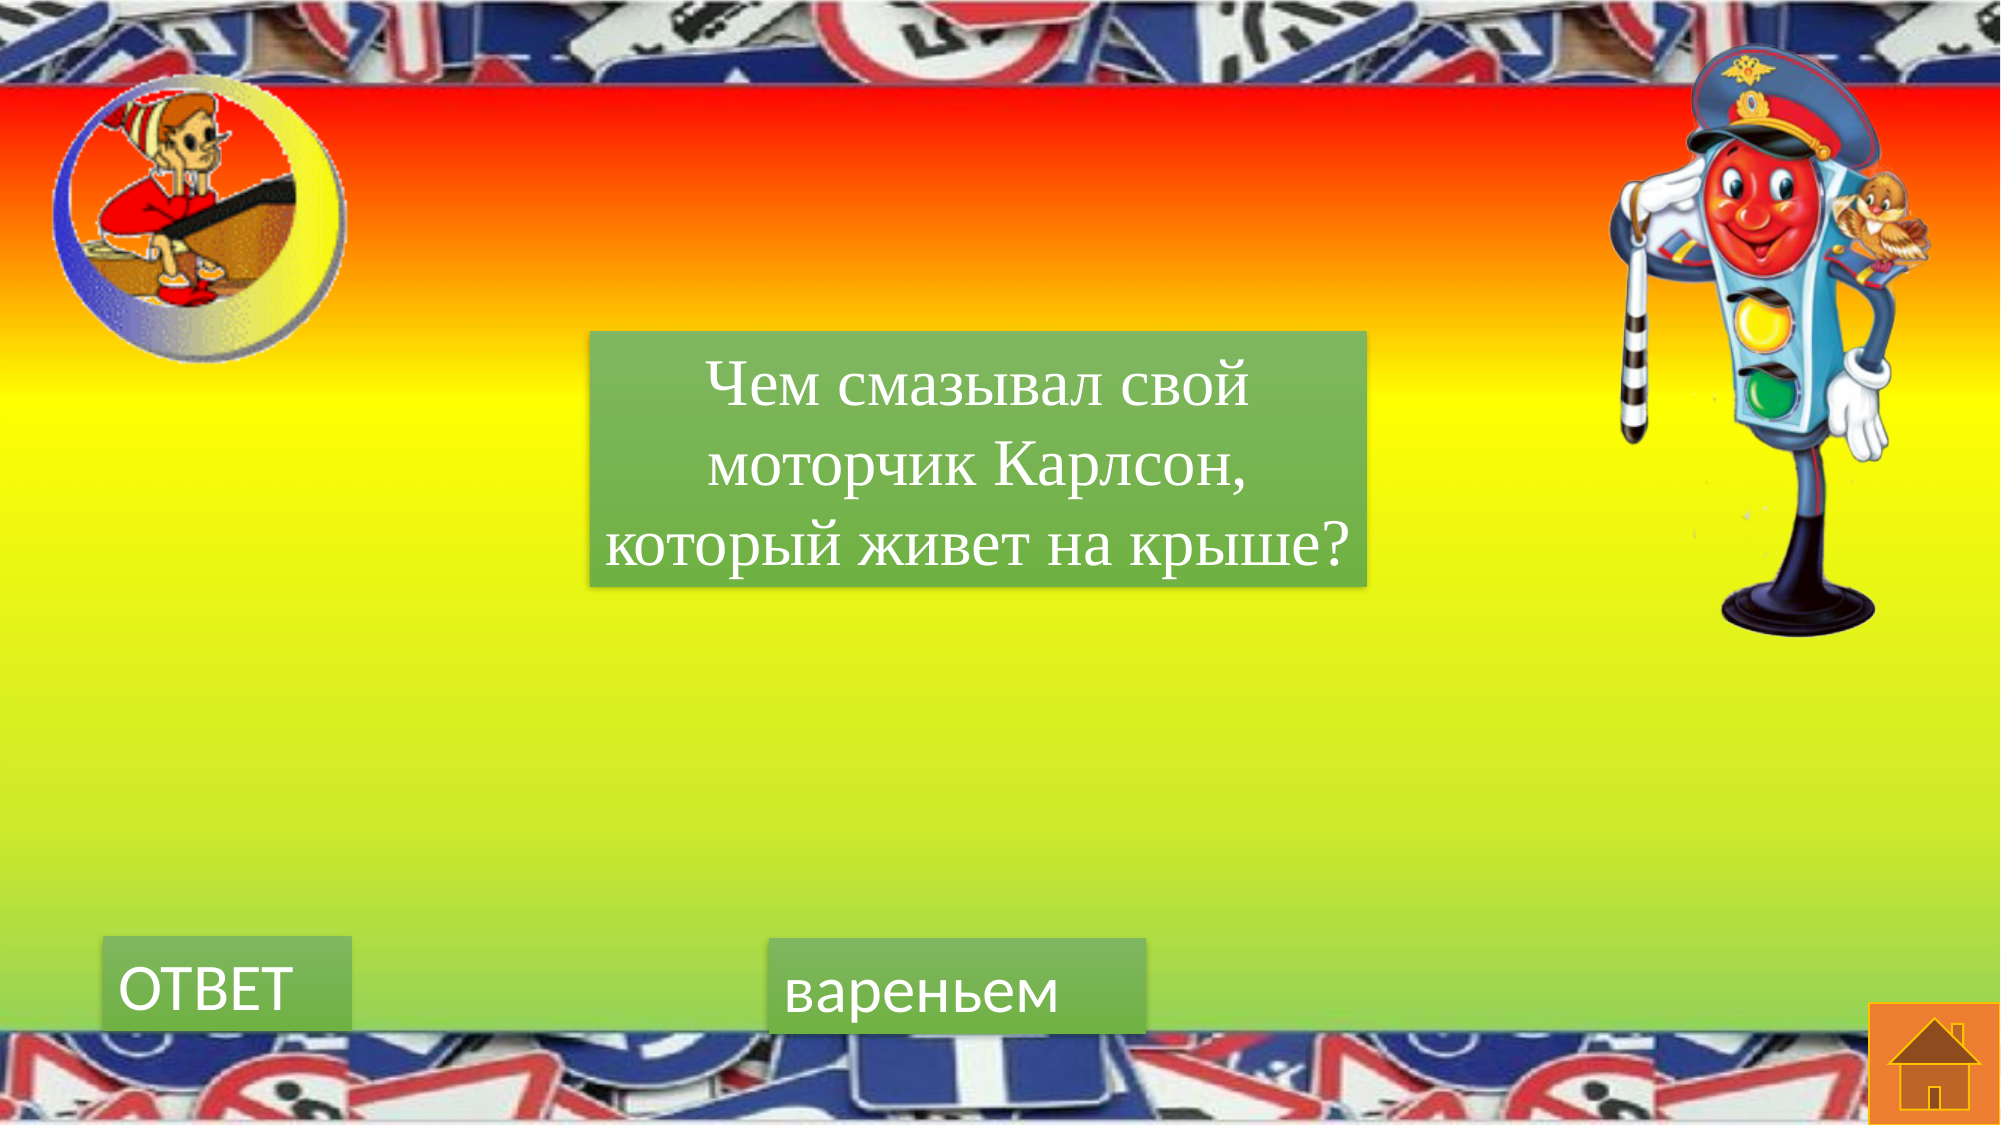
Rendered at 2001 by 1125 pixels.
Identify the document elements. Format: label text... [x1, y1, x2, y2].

text_box Чем смазывал свой моторчик Карлсон, который живет на крыше? [589, 331, 1367, 587]
text_box вареньем [769, 938, 1146, 1034]
text_box [1868, 1002, 2000, 1125]
picture [0, 0, 2001, 1125]
text_box ОТВЕТ [103, 936, 352, 1031]
